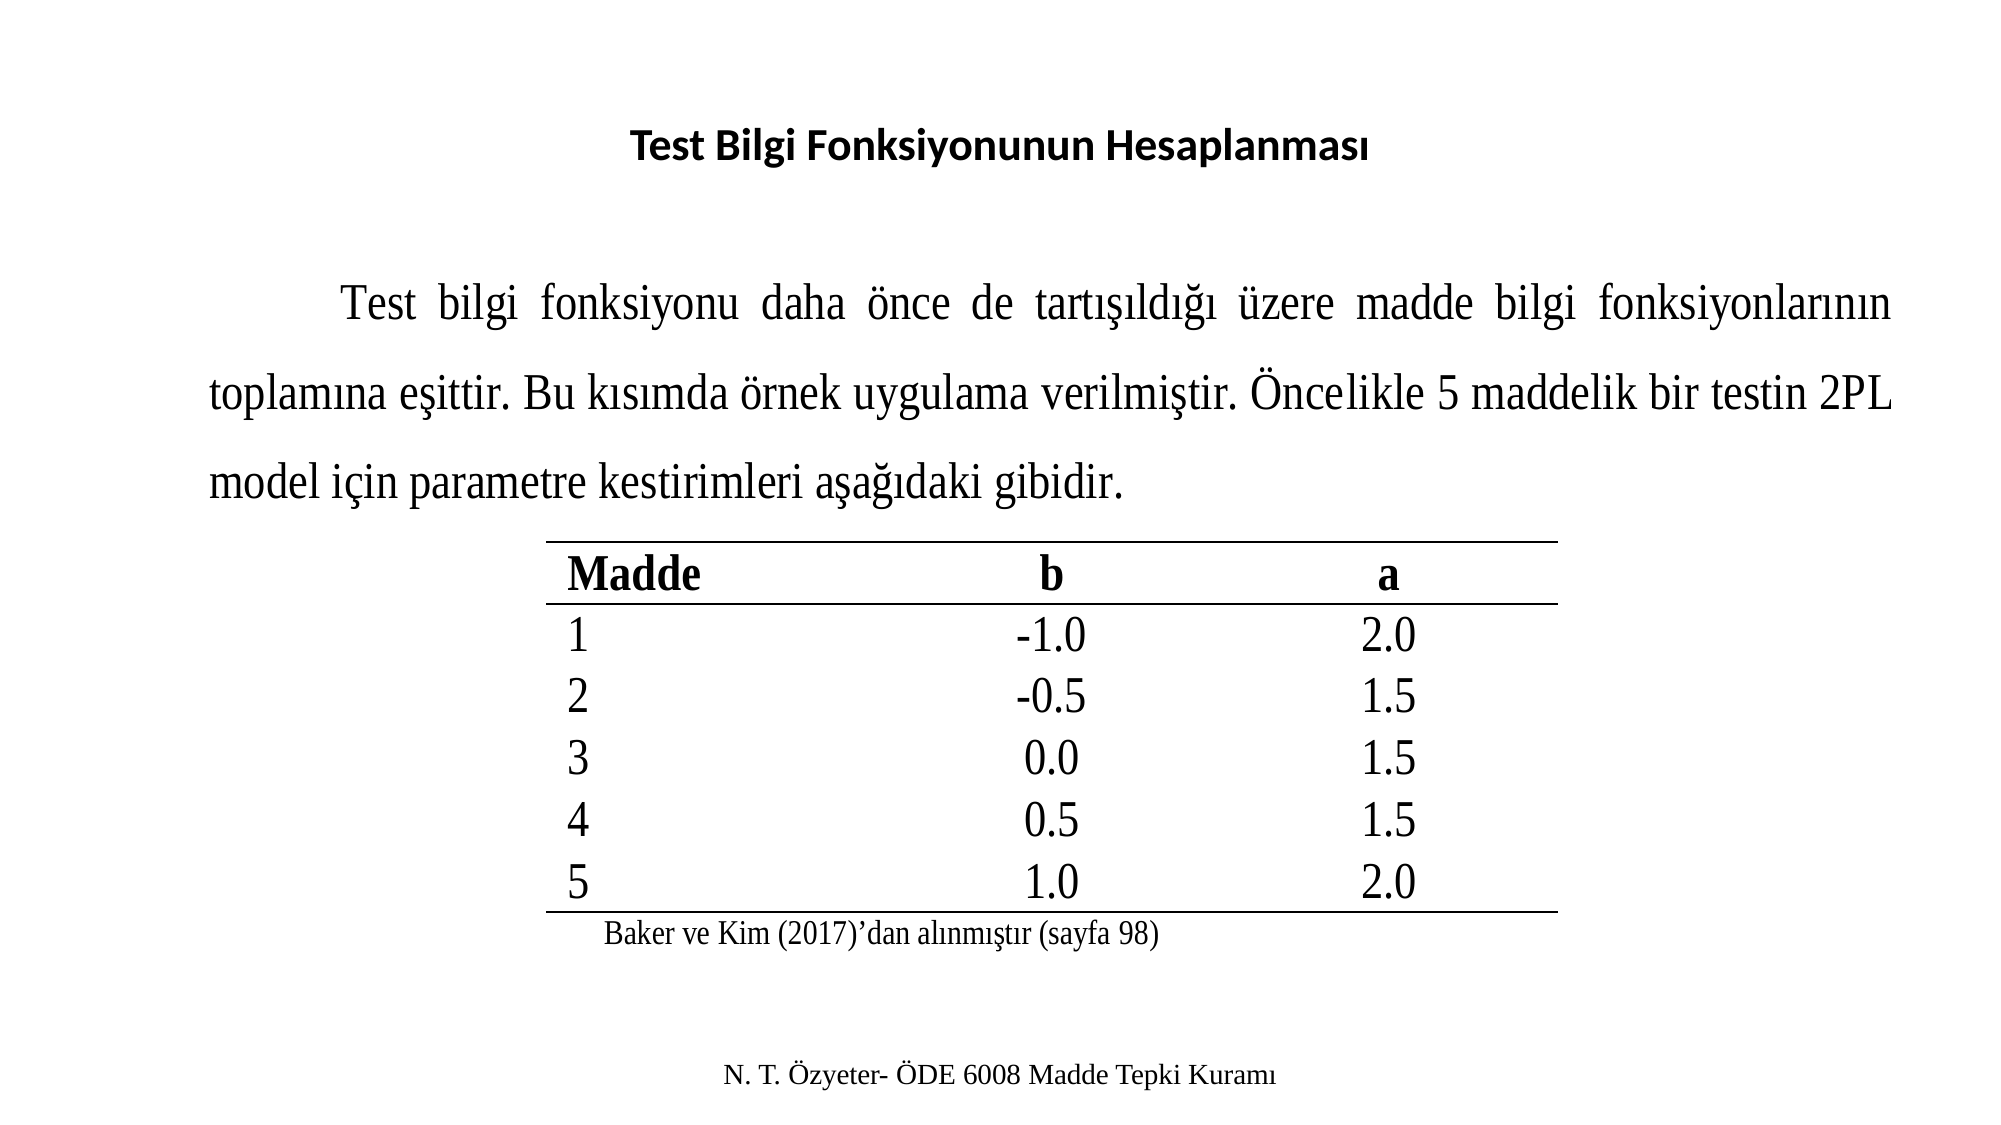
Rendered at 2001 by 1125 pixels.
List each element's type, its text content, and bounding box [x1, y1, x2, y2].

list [209, 272, 1891, 973]
title Test Bilgi Fonksiyonunun Hesaplanması [137, 59, 1863, 278]
footer N. T. Özyeter- ÖDE 6008 Madde Tepki Kuramı [662, 1042, 1338, 1103]
